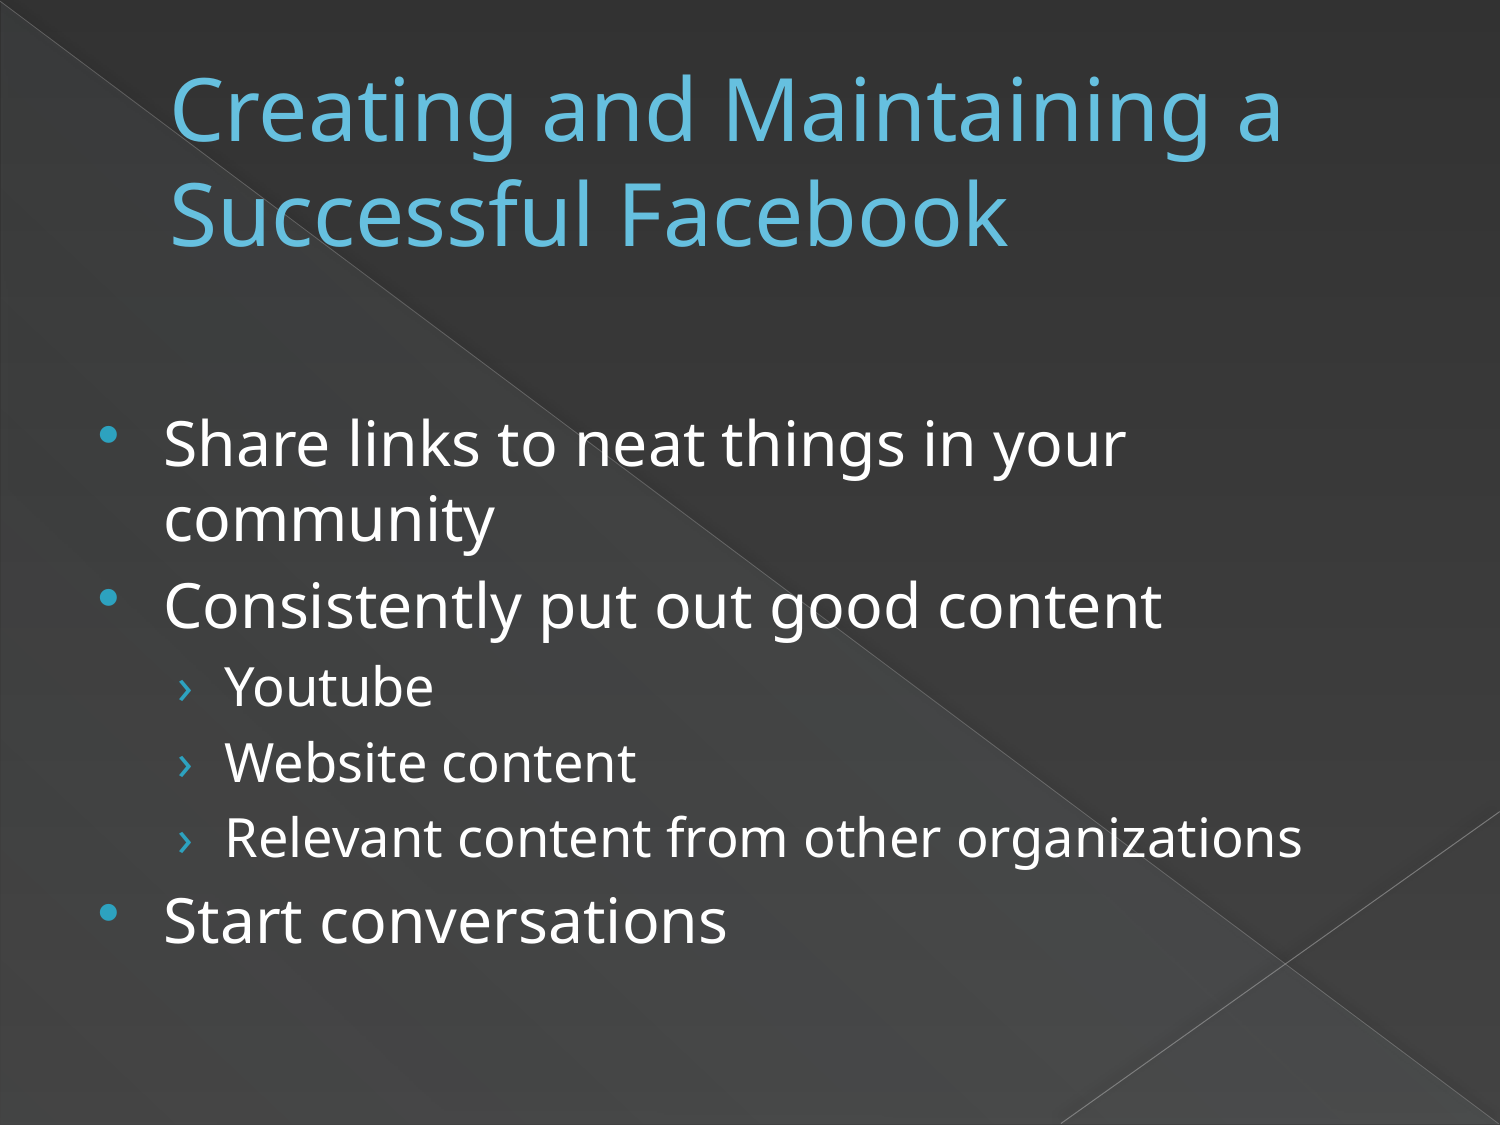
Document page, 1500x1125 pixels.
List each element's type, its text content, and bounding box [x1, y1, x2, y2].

list Share links to neat things in your community Consistently put out good content Youtube Website content Relevant content from other organizations Start conversations [75, 308, 1425, 1059]
title Creating and Maintaining a Successful Facebook [75, 43, 1425, 274]
